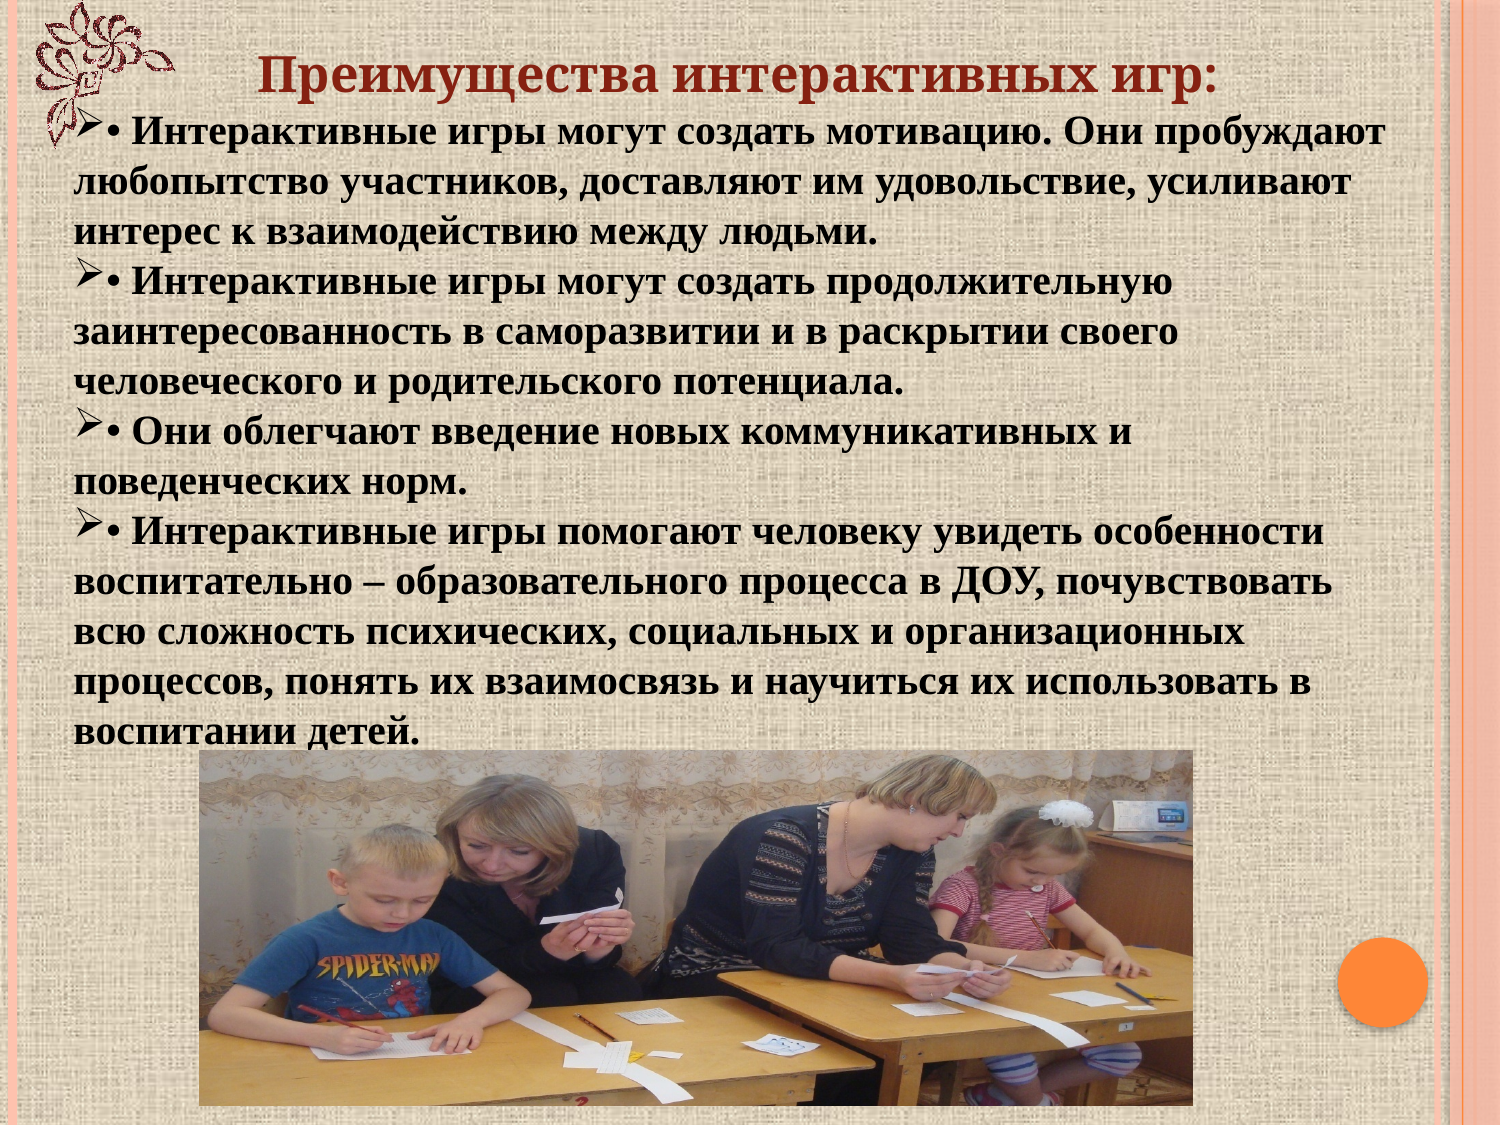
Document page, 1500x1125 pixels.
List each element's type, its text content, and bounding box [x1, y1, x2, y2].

picture [0, 0, 7, 1125]
text_box Преимущества интерактивных игр: • Интерактивные игры могут создать мотивацию. Они пробуждают любопытство участников, доставляют им удовольствие, усиливают интерес к взаимодействию между людьми. • Интерактивные игры могут создать продолжительную заинтересованность в саморазвитии и в раскрытии своего человеческого и родительского потенциала. • Они облегчают введение новых коммуникативных и поведенческих норм. • Интерактивные игры помогают человеку увидеть особенности воспитательно – образовательного процесса в ДОУ, почувствовать всю сложность психических, социальных и организационных процессов, понять их взаимосвязь и научиться их использовать в воспитании детей. [58, 35, 1418, 761]
picture [1441, 0, 1449, 1125]
picture [18, 0, 1434, 1125]
